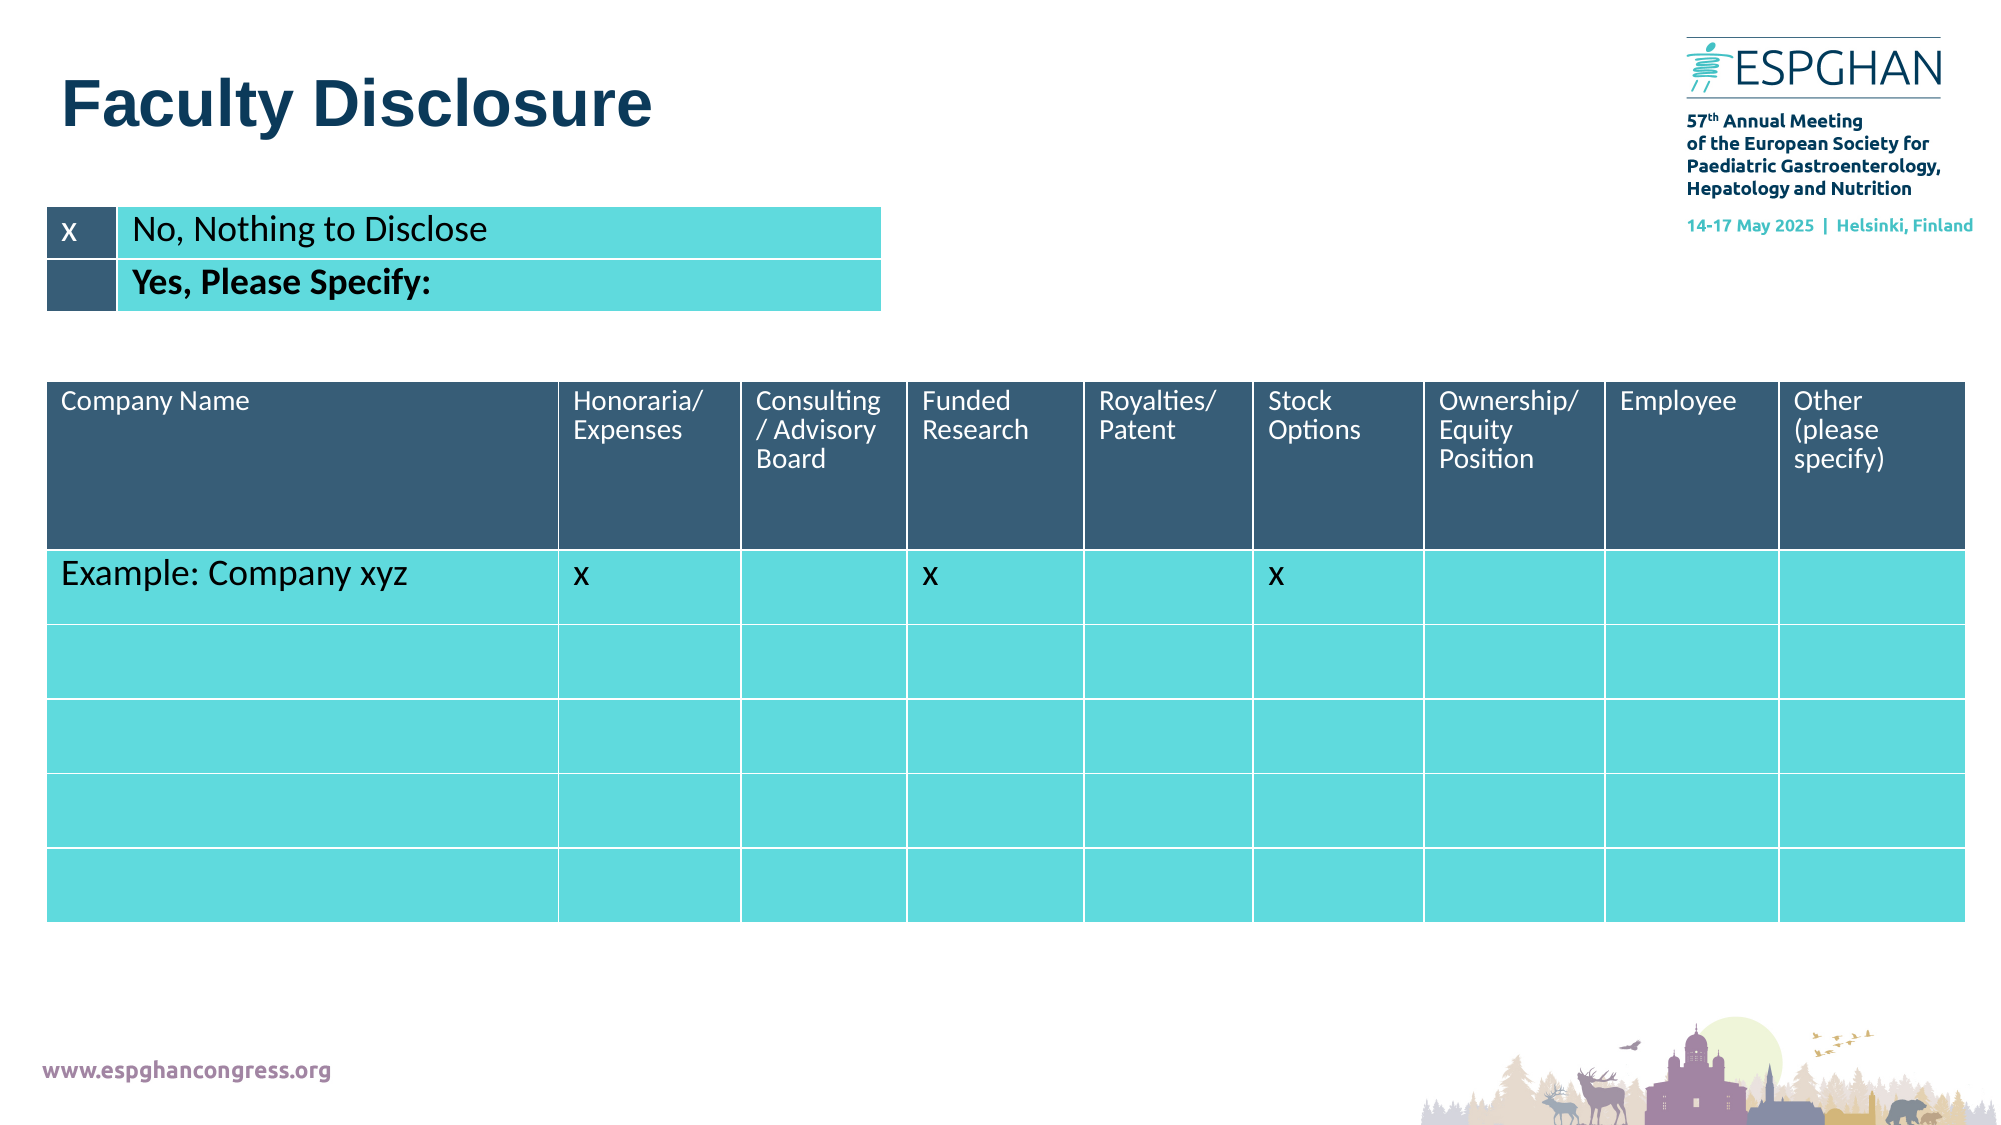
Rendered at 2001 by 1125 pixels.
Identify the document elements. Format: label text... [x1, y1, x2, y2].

table_header Consulting/ Advisory Board [742, 382, 906, 549]
table_cell [1425, 625, 1604, 698]
table_cell [1085, 625, 1252, 698]
table_cell x [559, 551, 740, 624]
table_cell x [908, 551, 1083, 624]
table_header Ownership/ Equity Position [1425, 382, 1604, 549]
table_cell [1780, 849, 1965, 922]
table_cell [1085, 551, 1252, 624]
table_header Stock Options [1254, 382, 1423, 549]
picture [0, 0, 2001, 1125]
table_cell Example: Company xyz [47, 551, 558, 624]
table_cell [908, 849, 1083, 922]
table_cell [559, 849, 740, 922]
table_cell [1780, 700, 1965, 773]
table_cell [742, 625, 906, 698]
table_cell Yes, Please Specify: [118, 260, 881, 311]
table_header Other (please specify) [1780, 382, 1965, 549]
table_cell [1606, 849, 1778, 922]
table_cell [908, 625, 1083, 698]
table_cell [1780, 551, 1965, 624]
table_header Company Name [47, 382, 558, 549]
table_cell [1425, 700, 1604, 773]
table_cell [1085, 700, 1252, 773]
table_cell [559, 774, 740, 847]
title Faculty Disclosure [46, 39, 1702, 171]
table_cell [1254, 700, 1423, 773]
table_header x [47, 207, 116, 258]
table_cell [1606, 774, 1778, 847]
table_cell [908, 774, 1083, 847]
table_cell [1085, 849, 1252, 922]
table_cell [559, 625, 740, 698]
table_header Royalties/ Patent [1085, 382, 1252, 549]
table_cell [908, 700, 1083, 773]
table_cell [1254, 625, 1423, 698]
table_header Funded Research [908, 382, 1083, 549]
table_cell x [1254, 551, 1423, 624]
table_cell [47, 700, 558, 773]
table_cell [47, 625, 558, 698]
table_cell [1254, 774, 1423, 847]
table_cell [1085, 774, 1252, 847]
table_cell [742, 774, 906, 847]
table_cell [1425, 774, 1604, 847]
table_cell [1780, 774, 1965, 847]
table_cell [1606, 700, 1778, 773]
table_header Honoraria/ Expenses [559, 382, 740, 549]
table_cell [742, 551, 906, 624]
table_cell [1606, 551, 1778, 624]
table_cell [1780, 625, 1965, 698]
table_cell [1606, 625, 1778, 698]
table_cell [742, 700, 906, 773]
table_header No, Nothing to Disclose [118, 207, 881, 258]
table_header Employee [1606, 382, 1778, 549]
table_cell [742, 849, 906, 922]
table_cell [1254, 849, 1423, 922]
table_cell [47, 849, 558, 922]
table_cell [1425, 849, 1604, 922]
table_cell [1425, 551, 1604, 624]
table_cell [47, 774, 558, 847]
table_cell [47, 260, 116, 311]
table_cell [559, 700, 740, 773]
